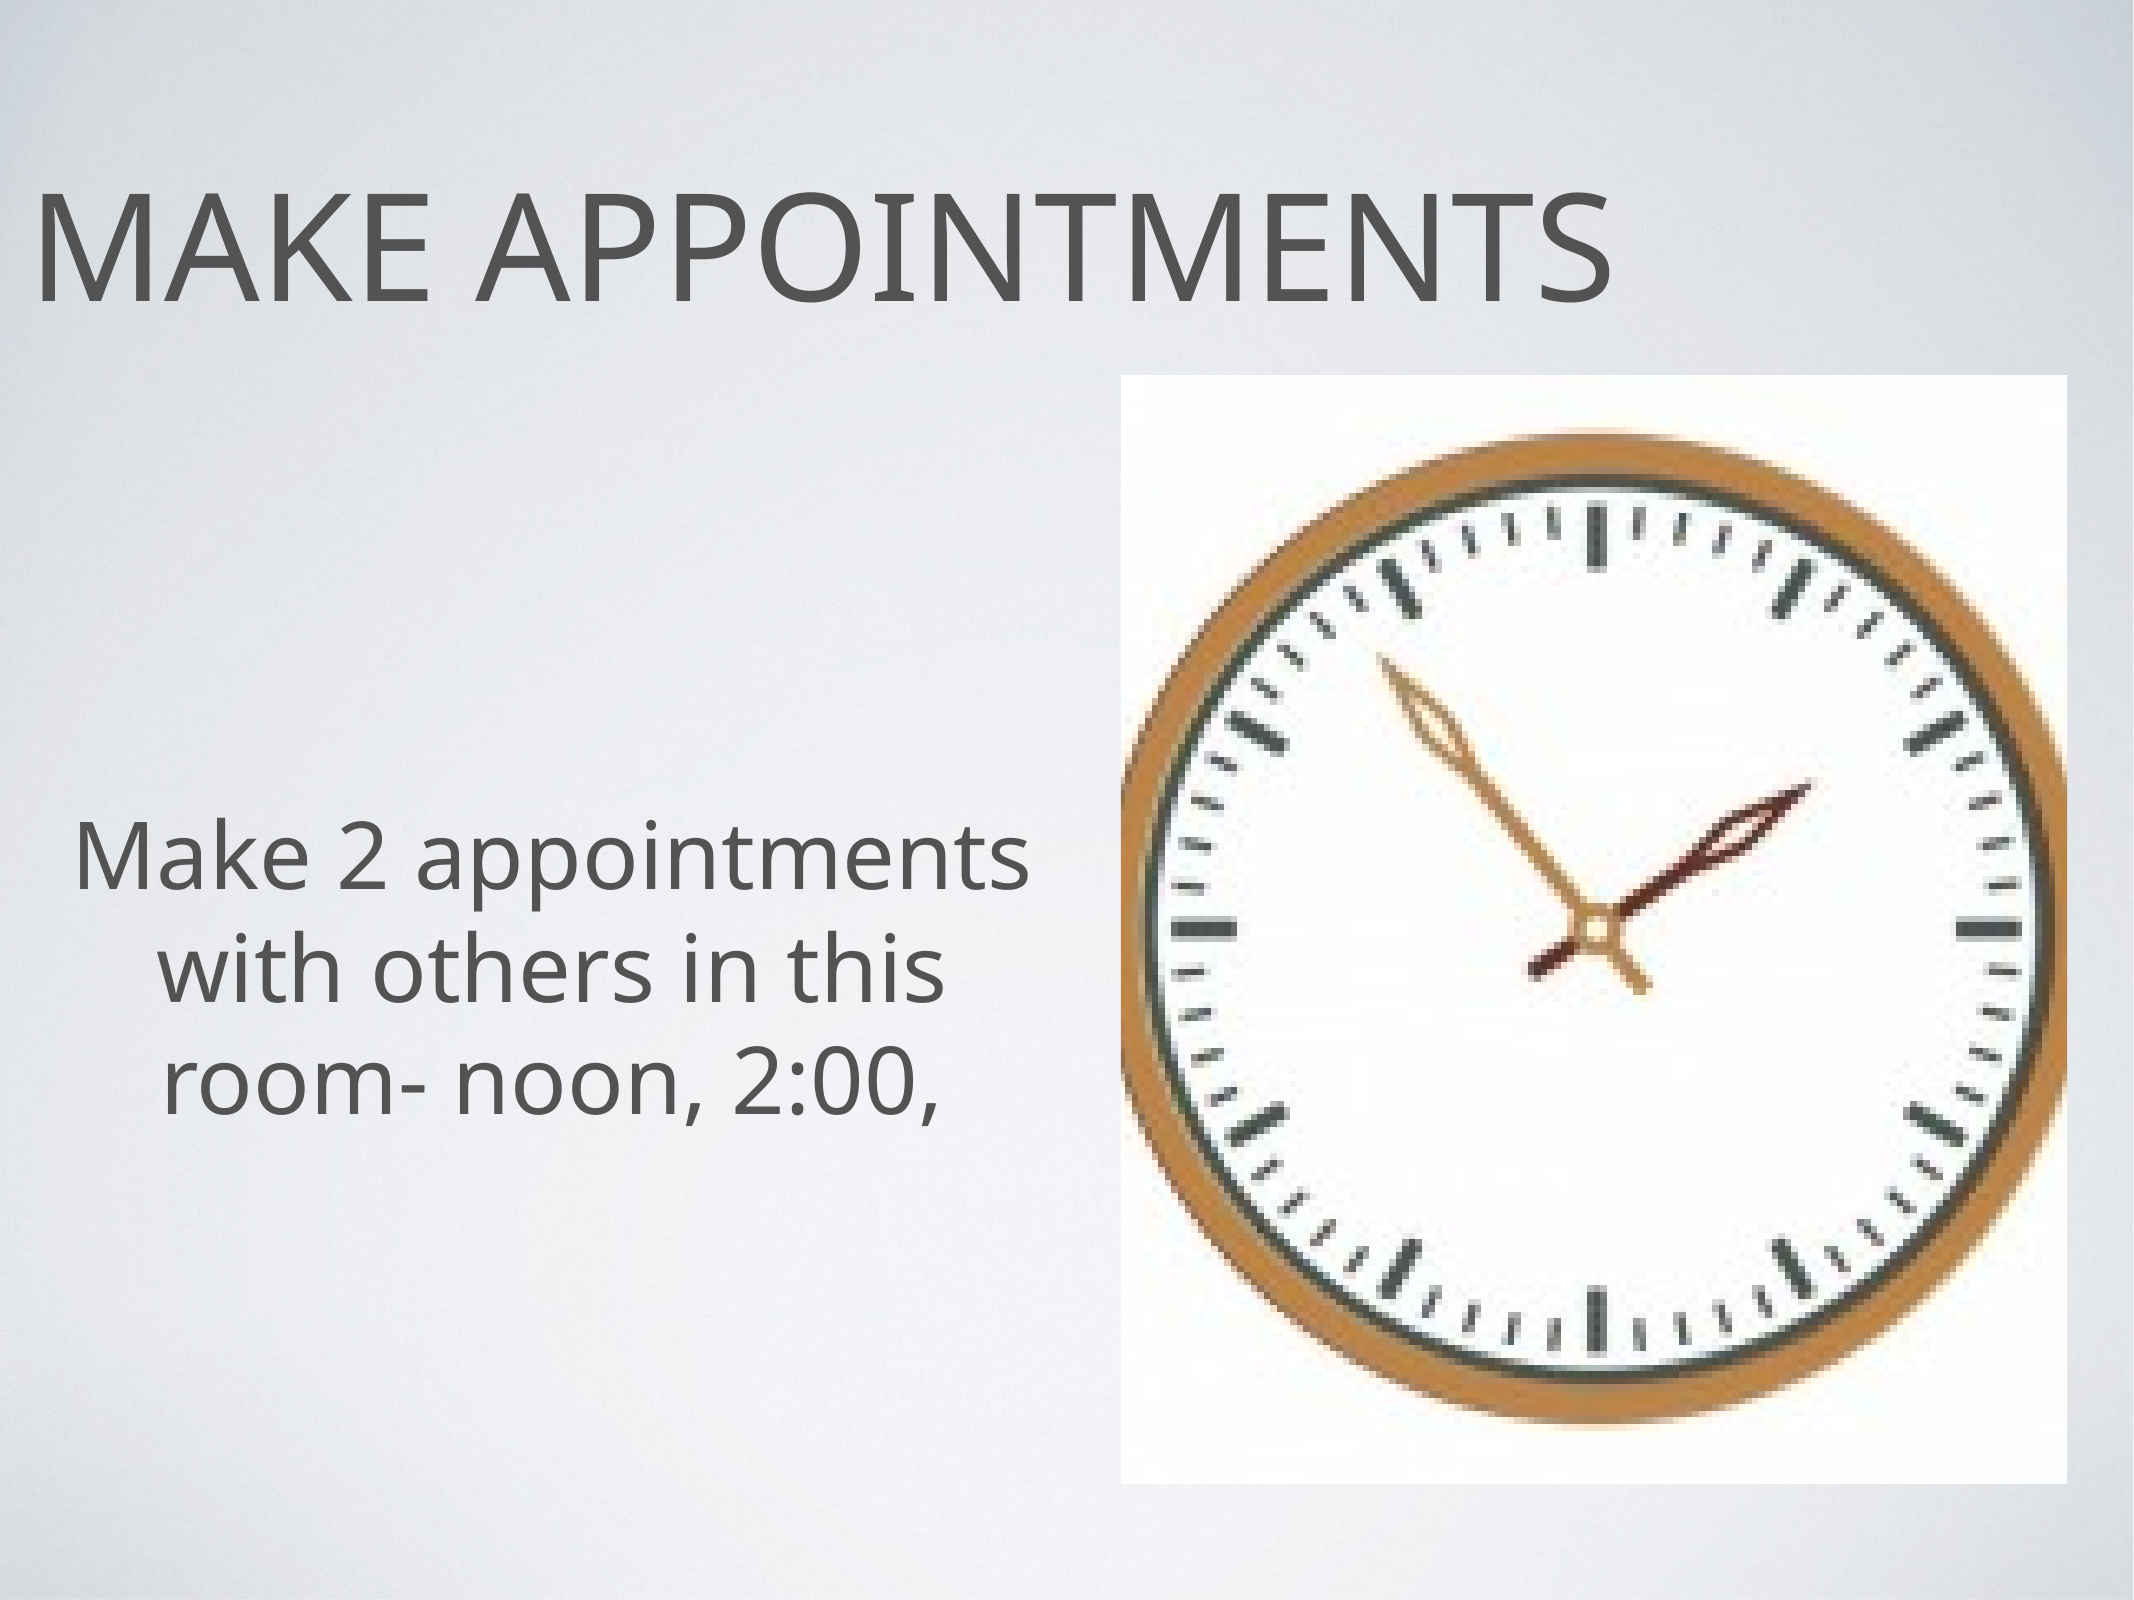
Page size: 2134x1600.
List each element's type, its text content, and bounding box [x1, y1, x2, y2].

picture [0, 0, 2134, 1600]
list Make 2 appointments with others in this room- noon, 2:00, [23, 476, 1081, 1453]
title Make appointments [0, 41, 1833, 443]
